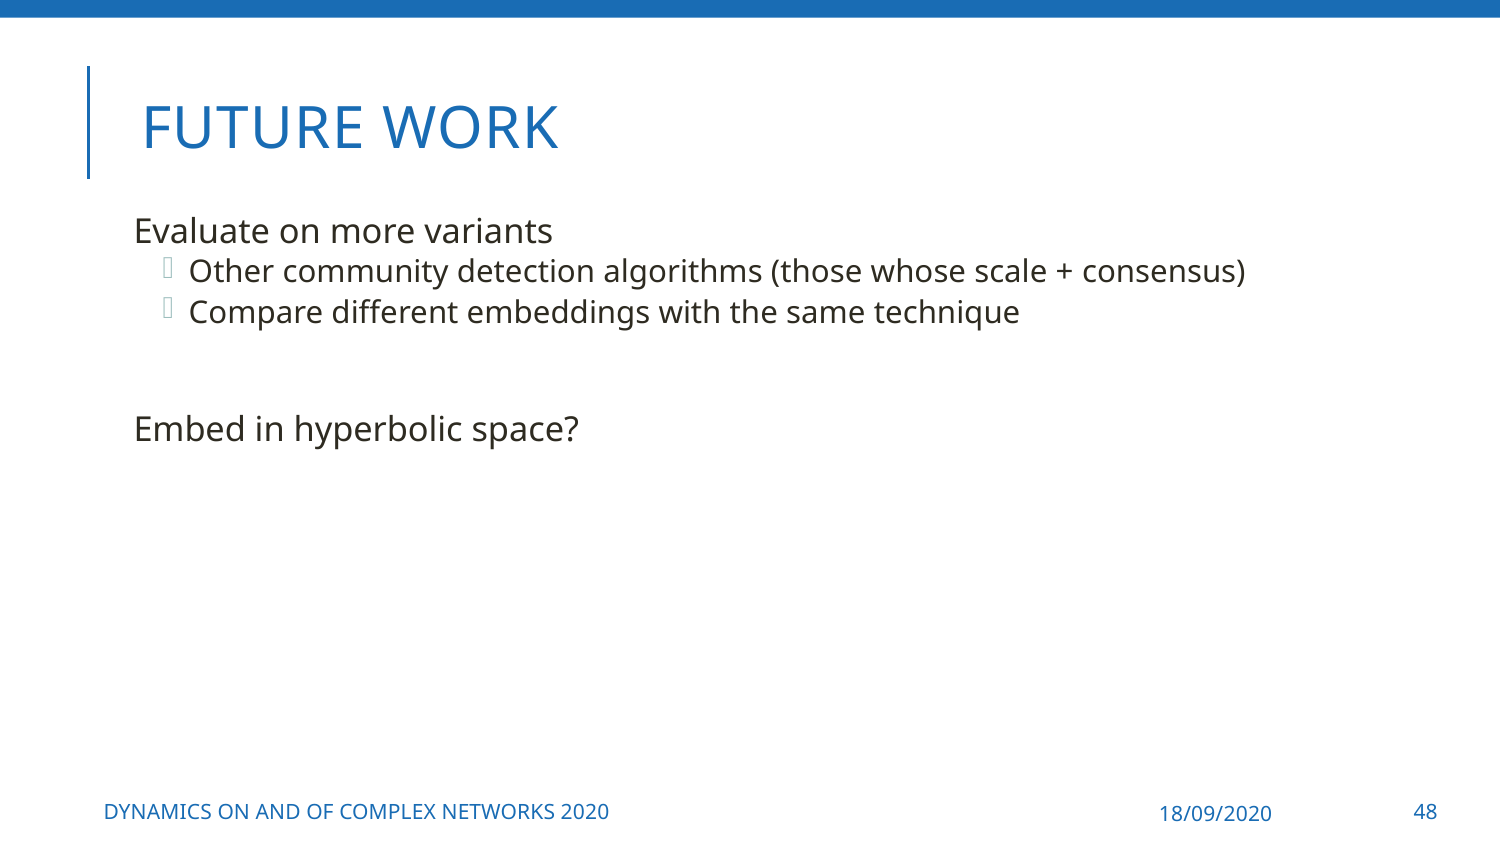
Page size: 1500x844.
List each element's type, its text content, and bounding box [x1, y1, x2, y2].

title Future work [126, 66, 1454, 184]
list Evaluate on more variants Other community detection algorithms (those whose scale + consensus) Compare different embeddings with the same technique Embed in hyperbolic space? [126, 206, 1454, 777]
slide_number 48 [1333, 796, 1454, 830]
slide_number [1022, 796, 1288, 830]
footer Dynamics On and Of Complex Networks 2020 [88, 796, 980, 830]
